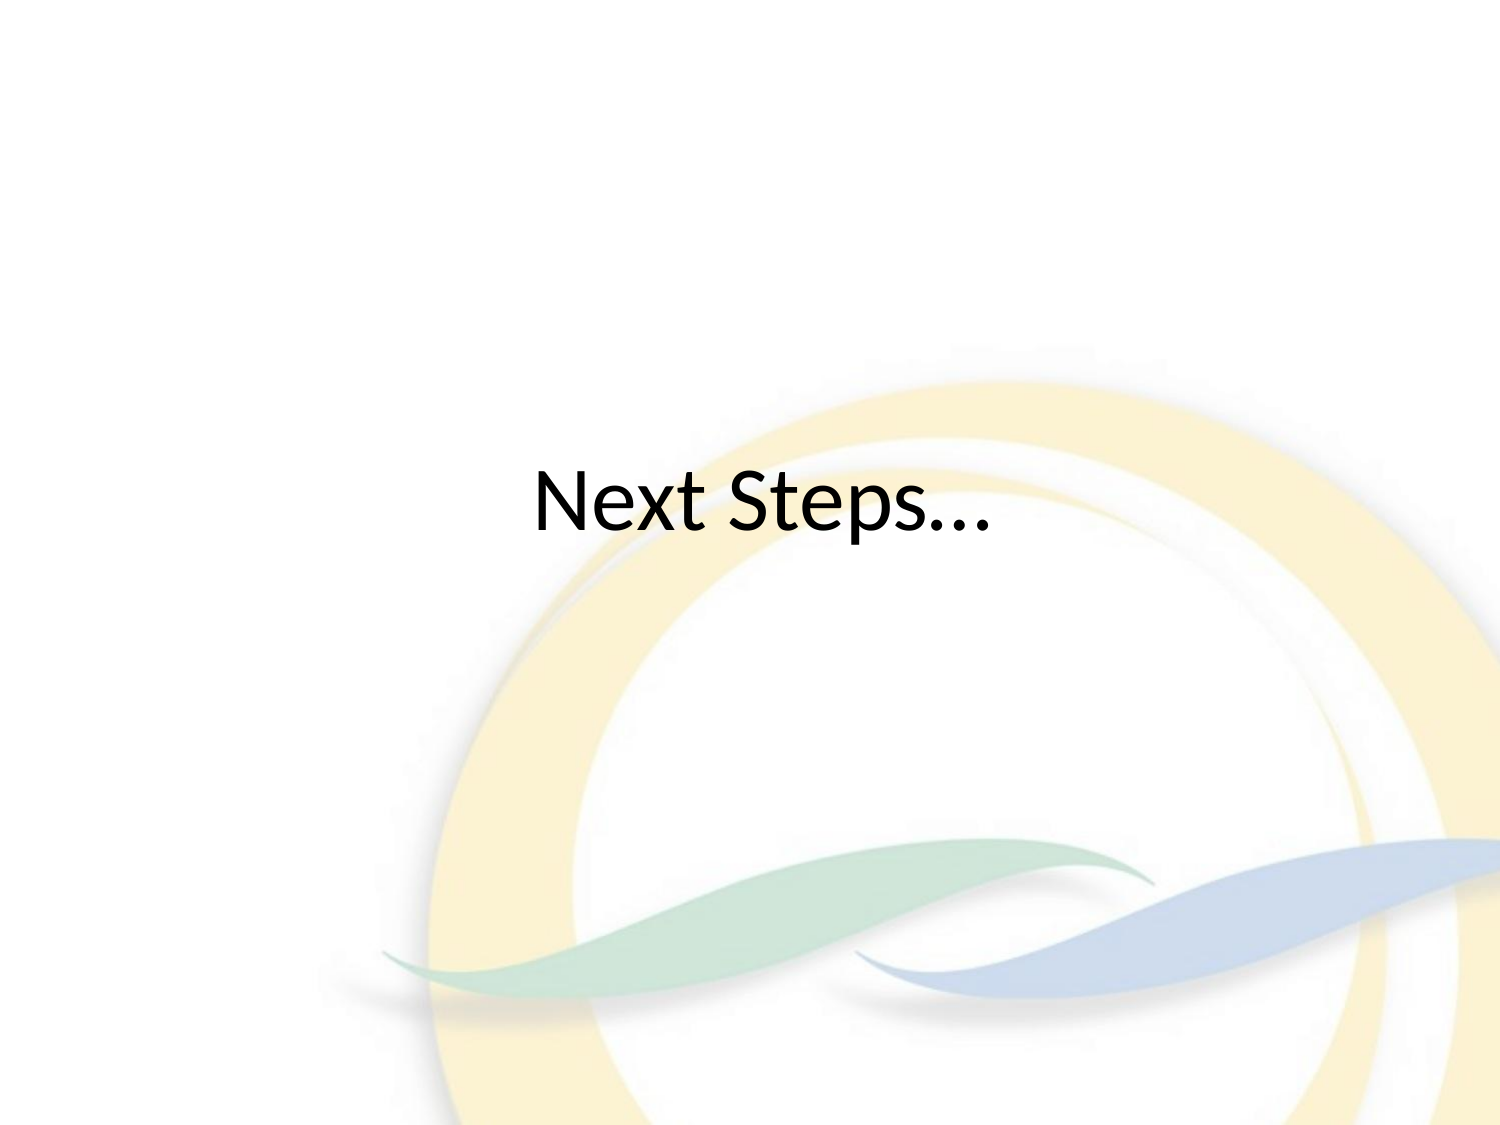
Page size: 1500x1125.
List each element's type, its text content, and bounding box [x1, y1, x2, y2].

title Next Steps… [87, 399, 1438, 588]
picture [0, 0, 1500, 1125]
